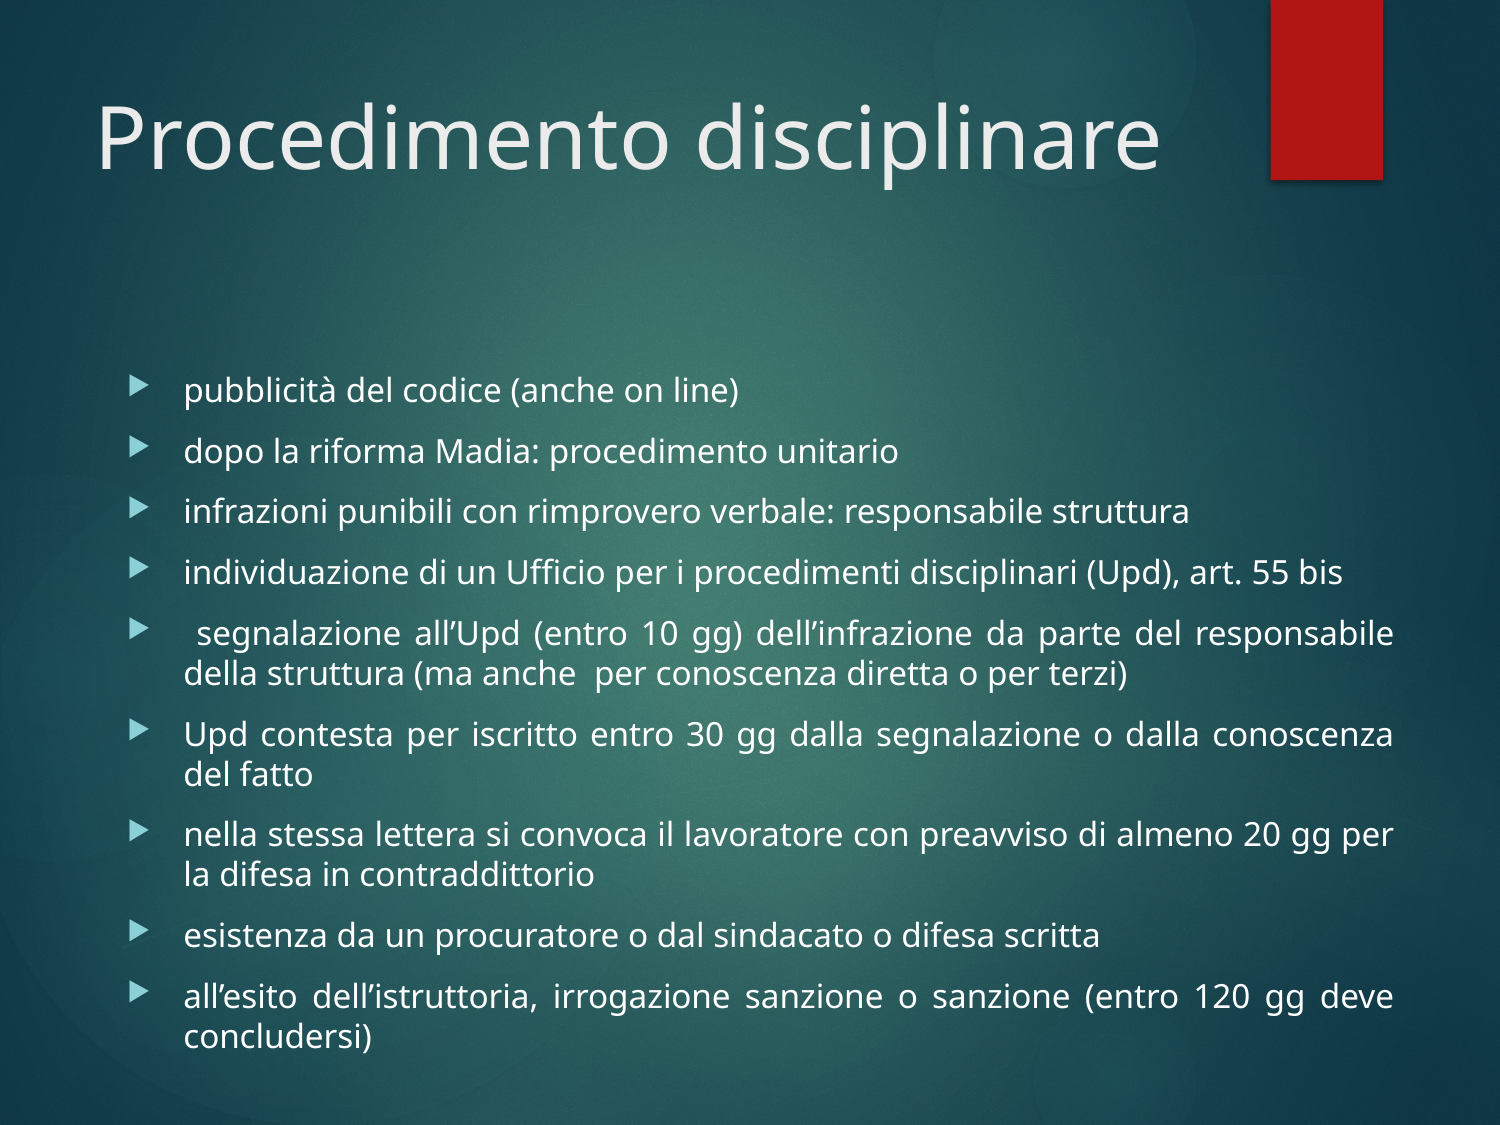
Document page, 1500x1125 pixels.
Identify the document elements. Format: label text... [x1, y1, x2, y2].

title Procedimento disciplinare [79, 74, 1237, 304]
list pubblicità del codice (anche on line) dopo la riforma Madia: procedimento unitario infrazioni punibili con rimprovero verbale: responsabile struttura individuazione di un Ufficio per i procedimenti disciplinari (Upd), art. 55 bis segnalazione all’Upd (entro 10 gg) dell’infrazione da parte del responsabile della struttura (ma anche per conoscenza diretta o per terzi) Upd contesta per iscritto entro 30 gg dalla segnalazione o dalla conoscenza del fatto nella stessa lettera si convoca il lavoratore con preavviso di almeno 20 gg per la difesa in contraddittorio esistenza da un procuratore o dal sindacato o difesa scritta all’esito dell’istruttoria, irrogazione sanzione o sanzione (entro 120 gg deve concludersi) [112, 361, 1412, 941]
